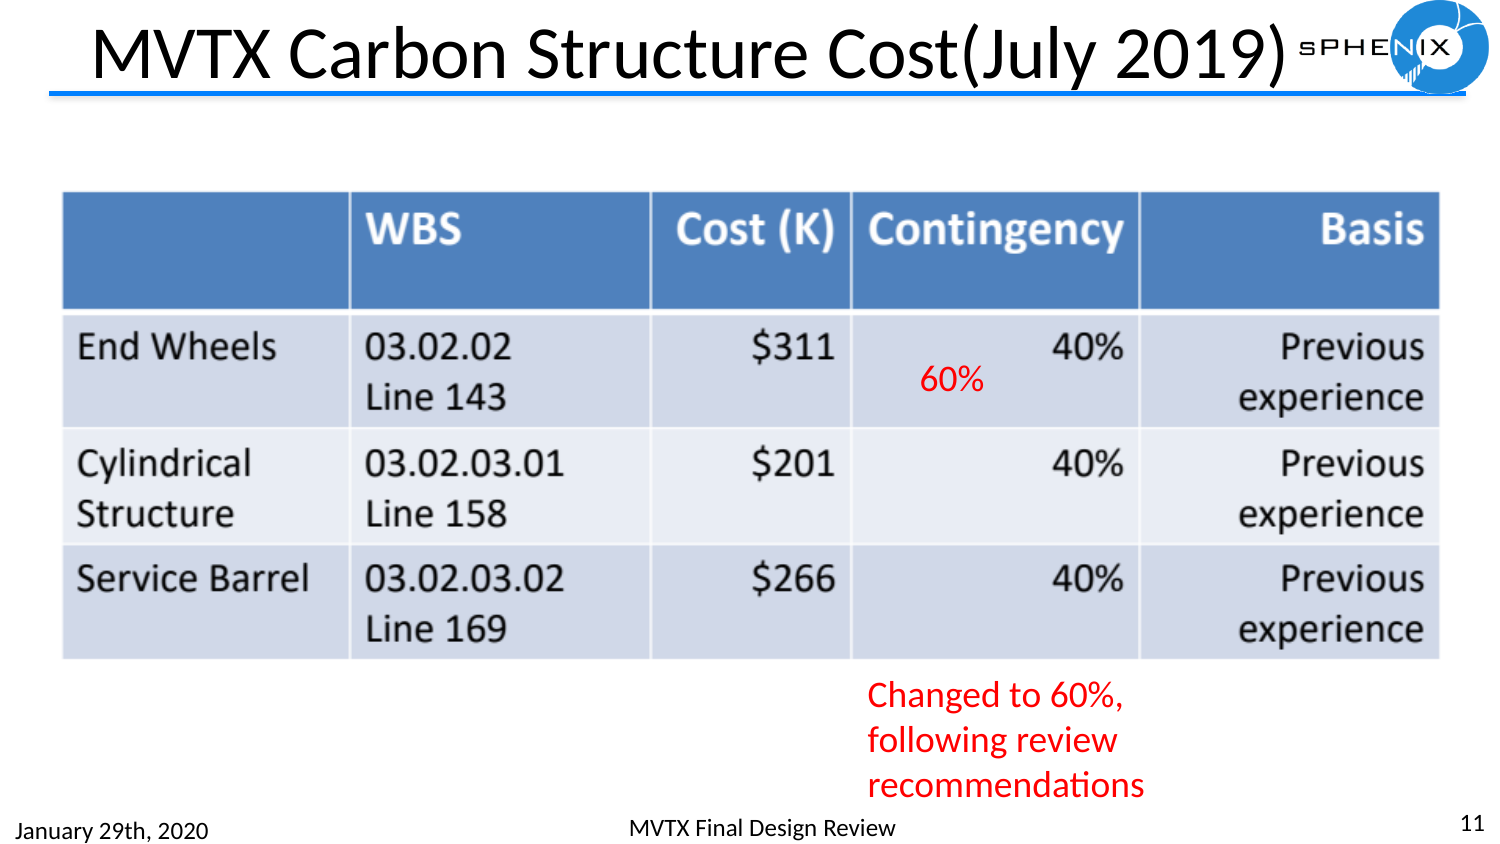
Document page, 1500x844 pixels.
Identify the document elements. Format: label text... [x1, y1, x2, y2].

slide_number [0, 815, 350, 844]
title MVTX Carbon Structure Cost(July 2019) [75, 4, 1425, 94]
text_box Changed to 60%, following review recommendations [852, 669, 1169, 812]
slide_number 11 [1412, 798, 1500, 844]
picture [1299, 0, 1489, 94]
picture [59, 183, 1441, 661]
footer MVTX Final Design Review [525, 808, 1000, 844]
